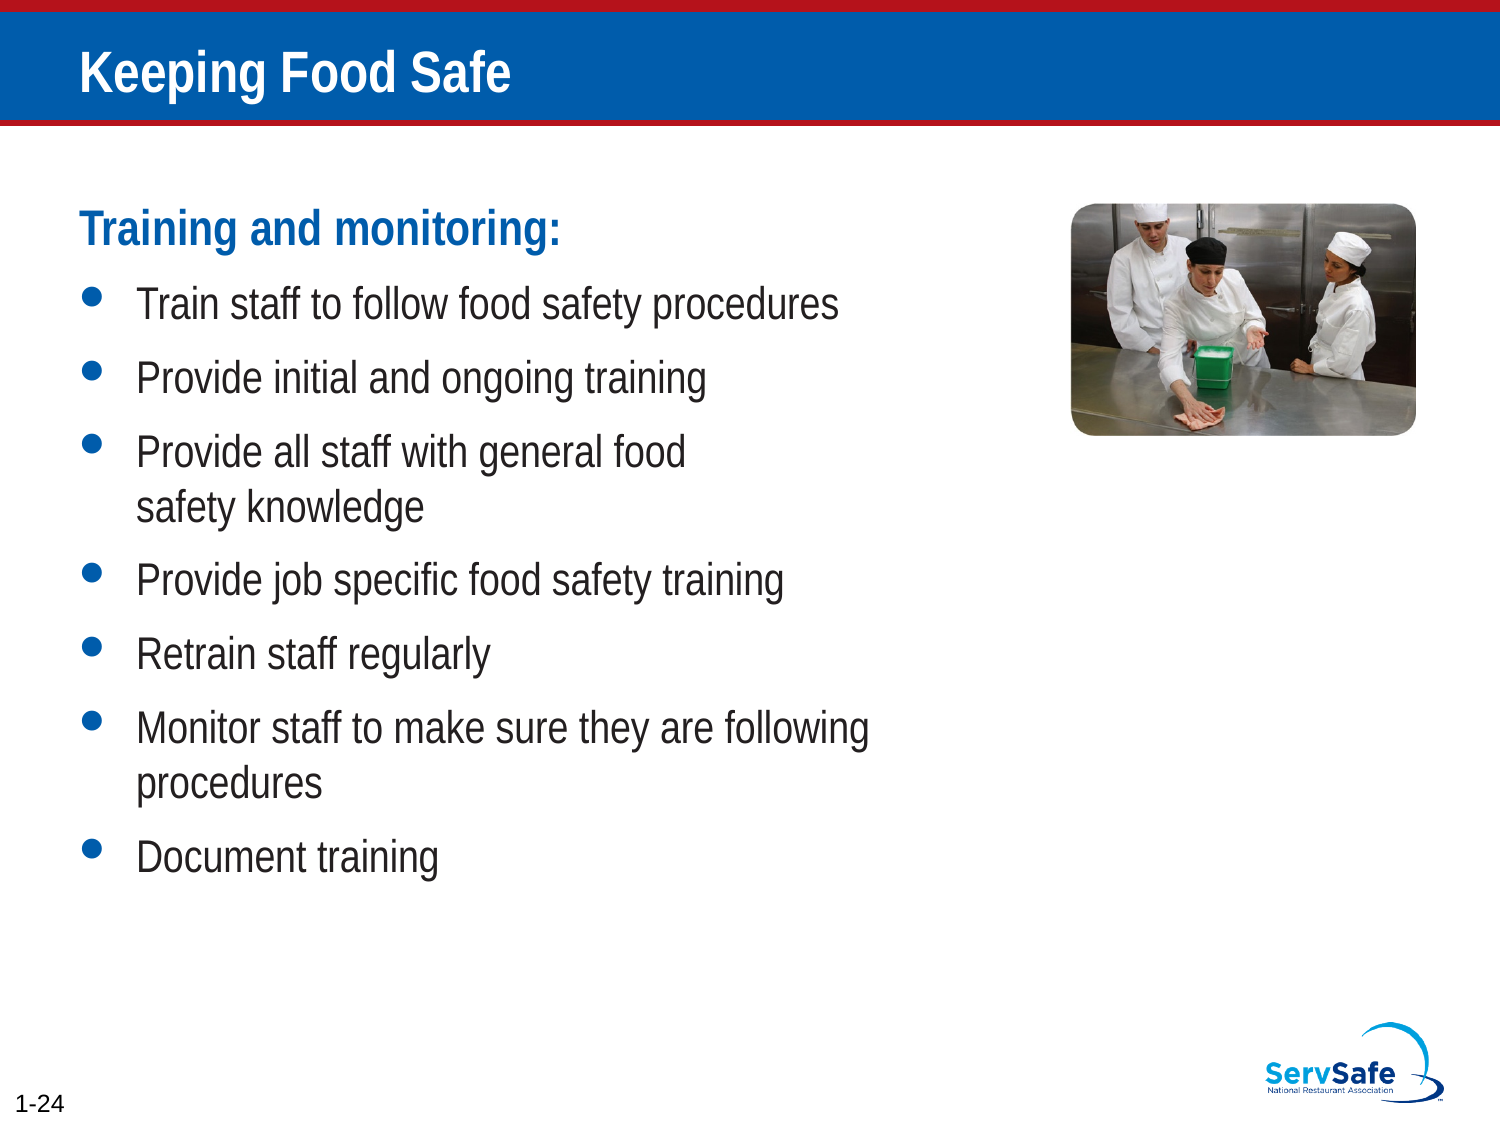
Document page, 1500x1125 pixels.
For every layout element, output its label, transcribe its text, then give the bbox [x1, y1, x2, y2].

picture [1070, 203, 1416, 437]
picture [1265, 1022, 1444, 1103]
title Keeping Food Safe [64, 26, 1416, 112]
list Training and monitoring: Train staff to follow food safety procedures Provide initial and ongoing training Provide all staff with general food safety knowledge Provide job specific food safety training Retrain staff regularly Monitor staff to make sure they are following procedures Document training [64, 187, 913, 1005]
text_box 1-24 [0, 1080, 94, 1125]
picture [0, 12, 1500, 120]
